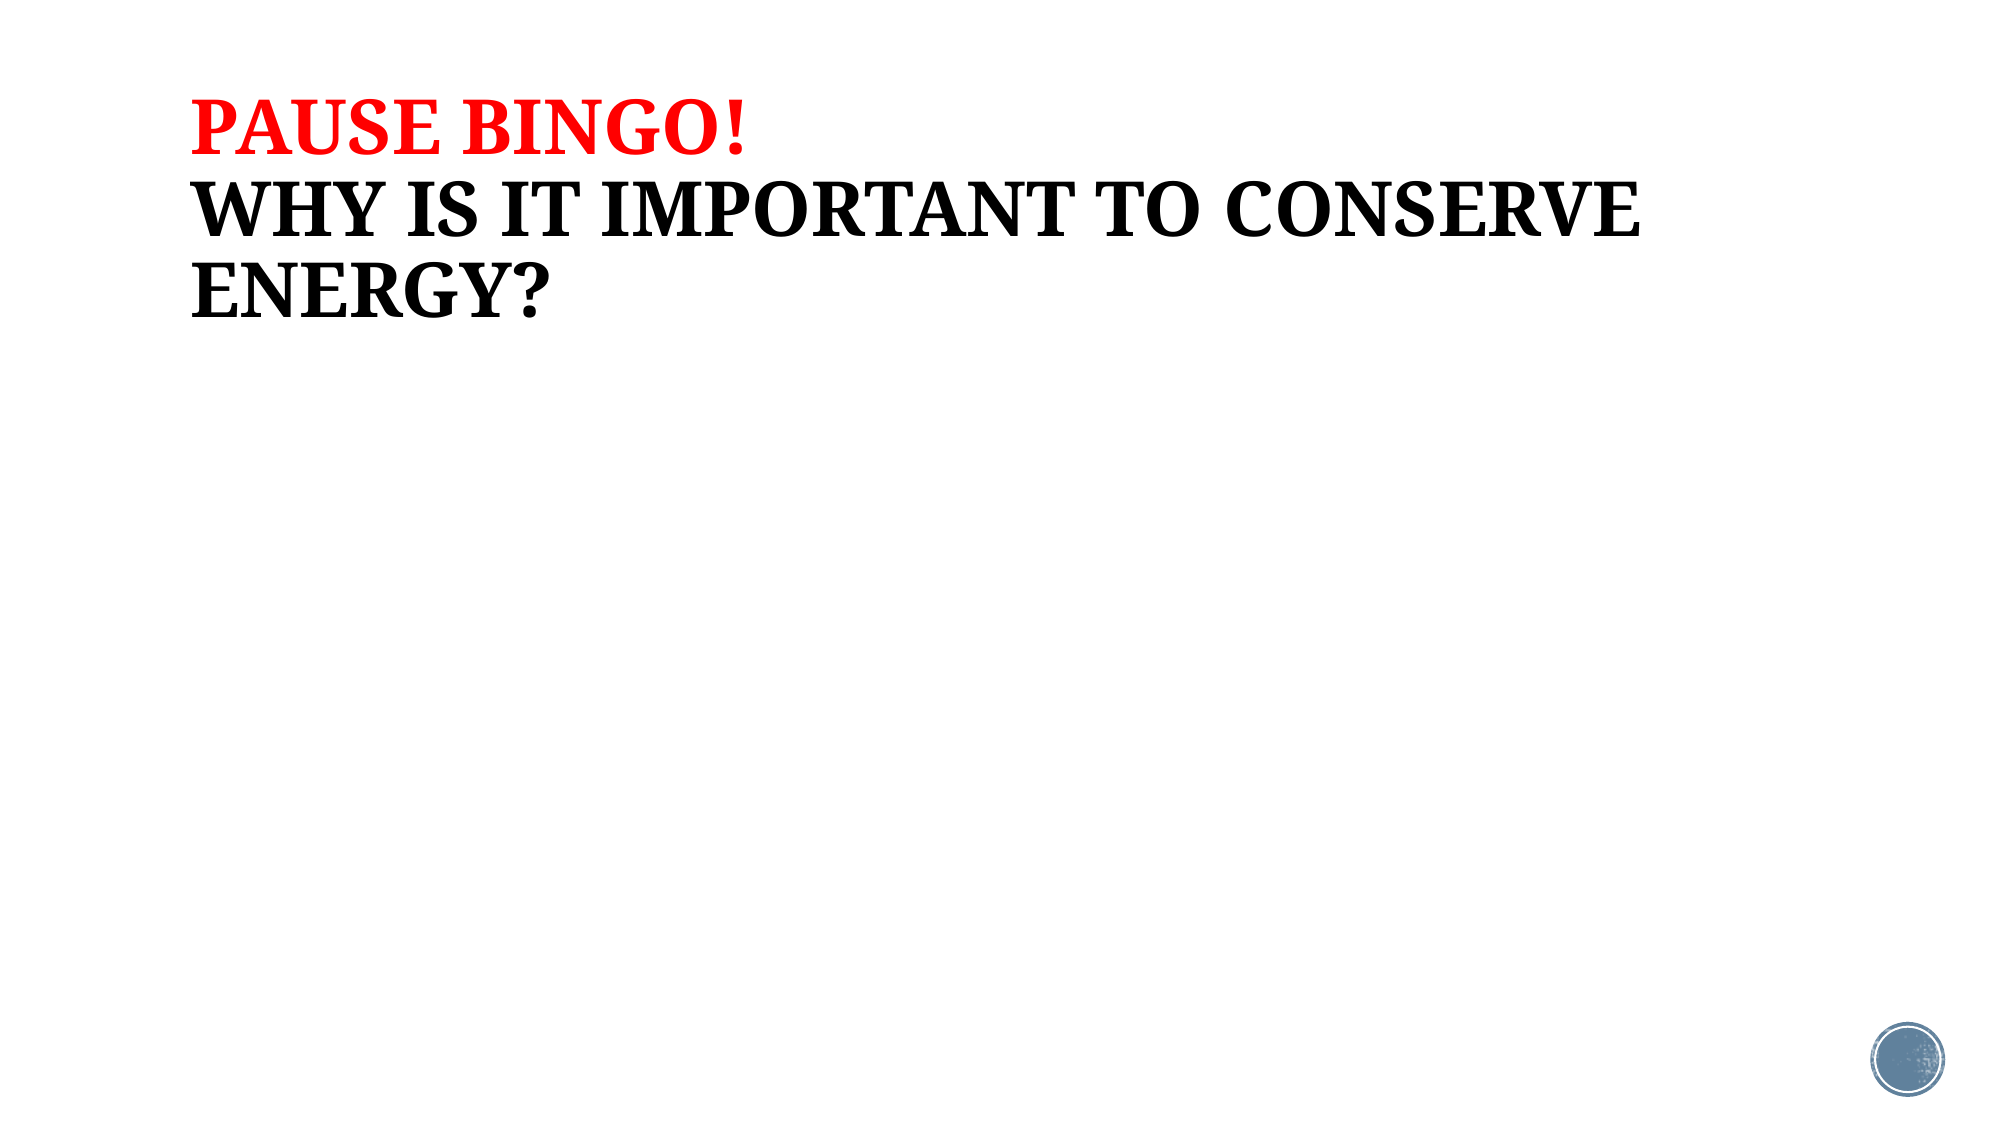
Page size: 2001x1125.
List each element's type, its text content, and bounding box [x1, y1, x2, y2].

title PAUSE BINGO! WHY IS IT IMPORTANT TO CONSERVE ENERGY? [175, 79, 1826, 344]
